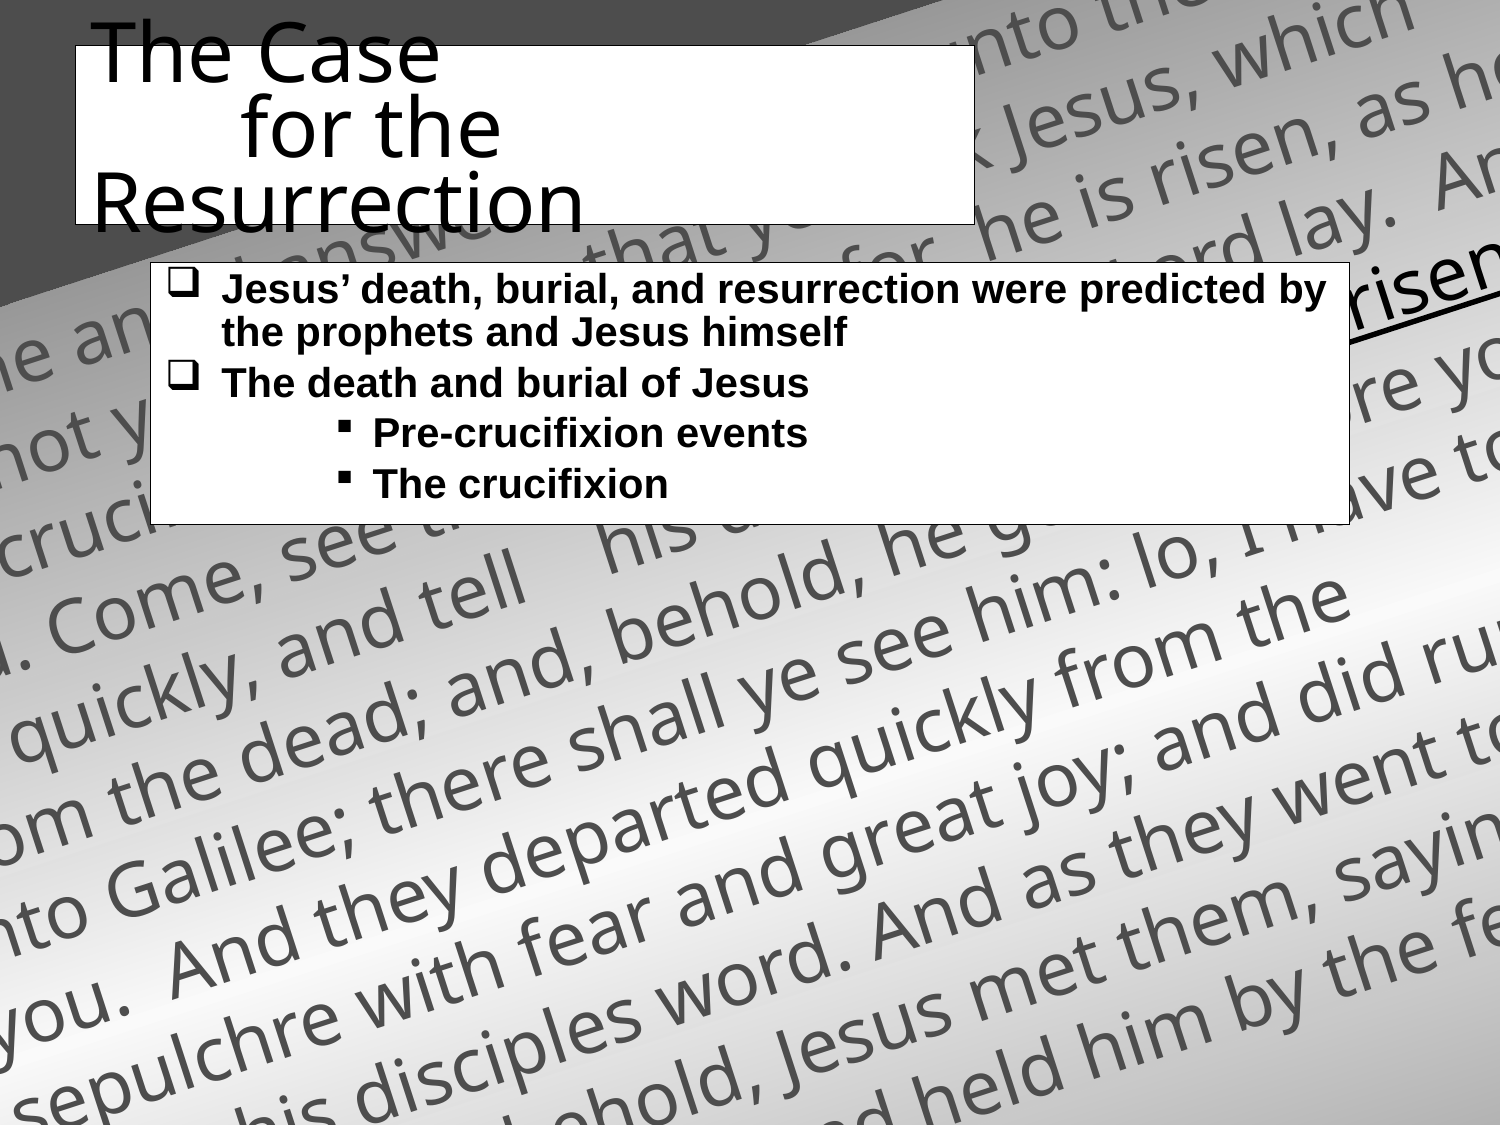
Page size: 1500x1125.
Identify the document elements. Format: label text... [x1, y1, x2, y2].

title The Case for the Resurrection [75, 45, 975, 225]
list Jesus’ death, burial, and resurrection were predicted by the prophets and Jesus himself The death and burial of Jesus Pre-crucifixion events The crucifixion [150, 262, 1350, 525]
text_box And the angel answered and said unto the women, Fear not ye: for I know that ye seek Jesus, which was crucified. He is not here: for he is risen, as he said. Come, see the place where the Lord lay. And go quickly, and tell his disciples that he is risen from the dead; and, behold, he goeth before you into Galilee; there shall ye see him: lo, I have told you. And they departed quickly from the sepulchre with fear and great joy; and did run to bring his disciples word. And as they went to tell his disciples, behold, Jesus met them, saying, All hail. And they came and held him by the feet, and worsh ipped him. [0, 0, 1500, 1125]
